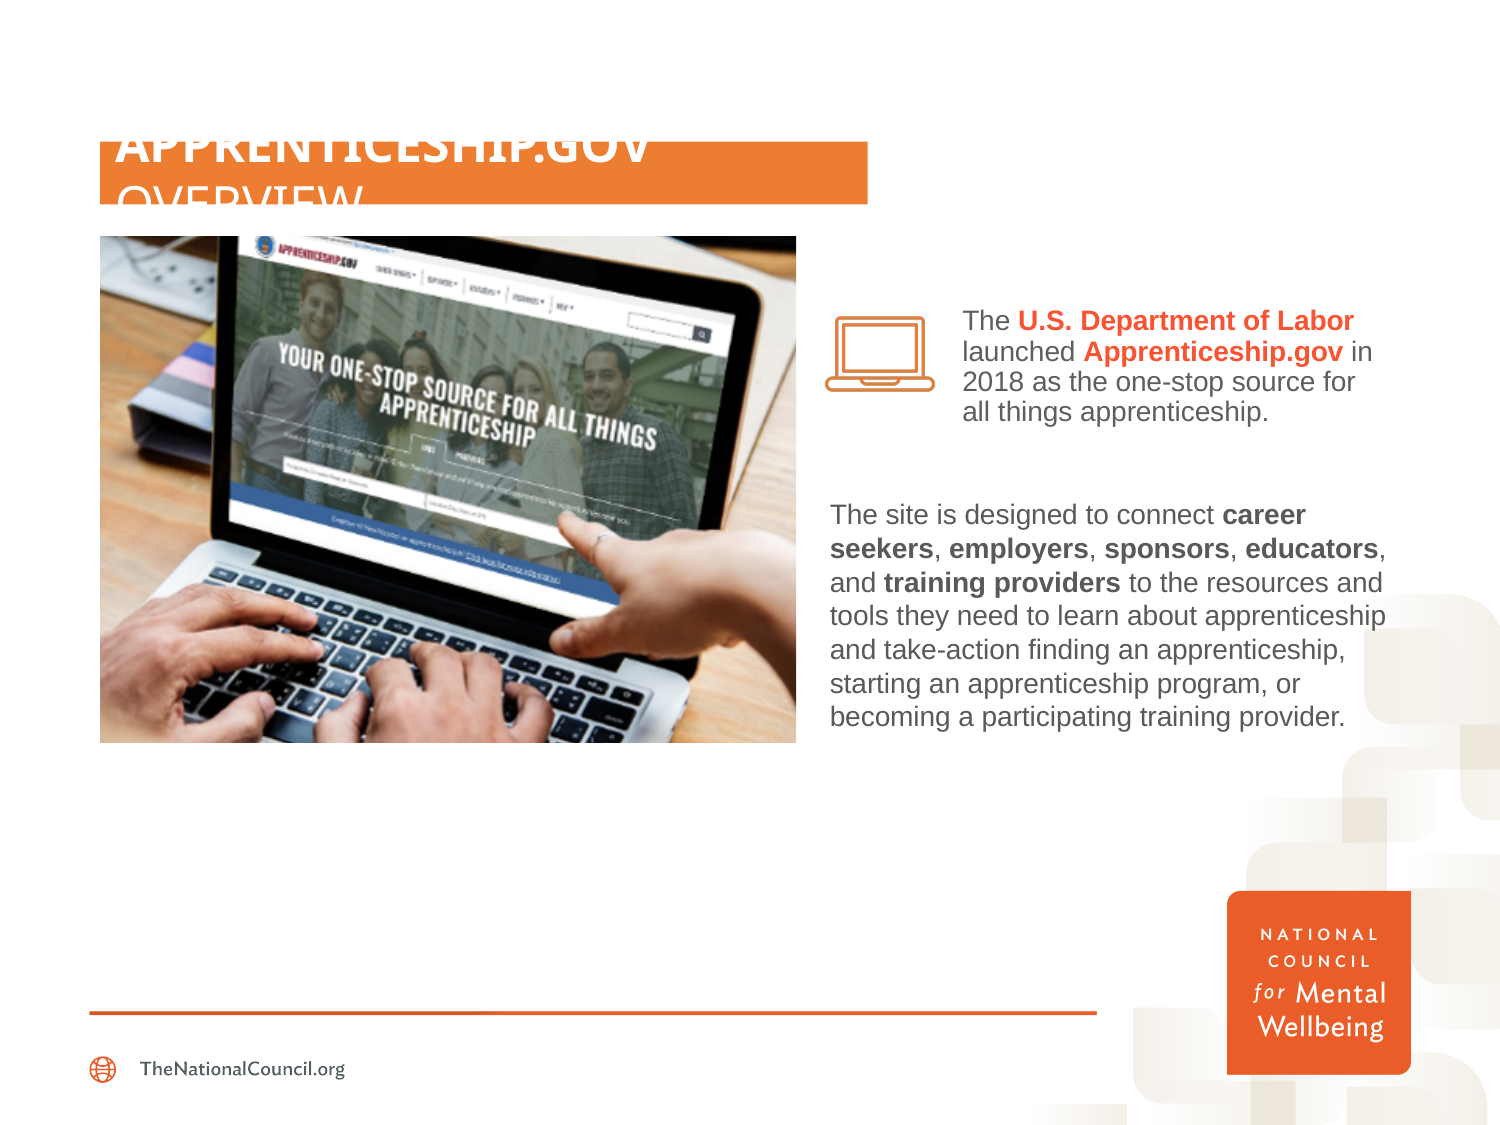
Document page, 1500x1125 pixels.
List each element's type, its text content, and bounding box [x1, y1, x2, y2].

picture [0, 0, 1500, 1125]
text_box The U.S. Department of Labor launched Apprenticeship.gov in 2018 as the one-stop source for all things apprenticeship. [946, 299, 1400, 450]
title APPRENTICESHIP.GOV OVERVIEW [100, 141, 868, 205]
text_box The site is designed to connect career seekers, employers, sponsors, educators, and training providers to the resources and tools they need to learn about apprenticeship and take-action finding an apprenticeship, starting an apprenticeship program, or becoming a participating training provider.​ [829, 489, 1405, 740]
